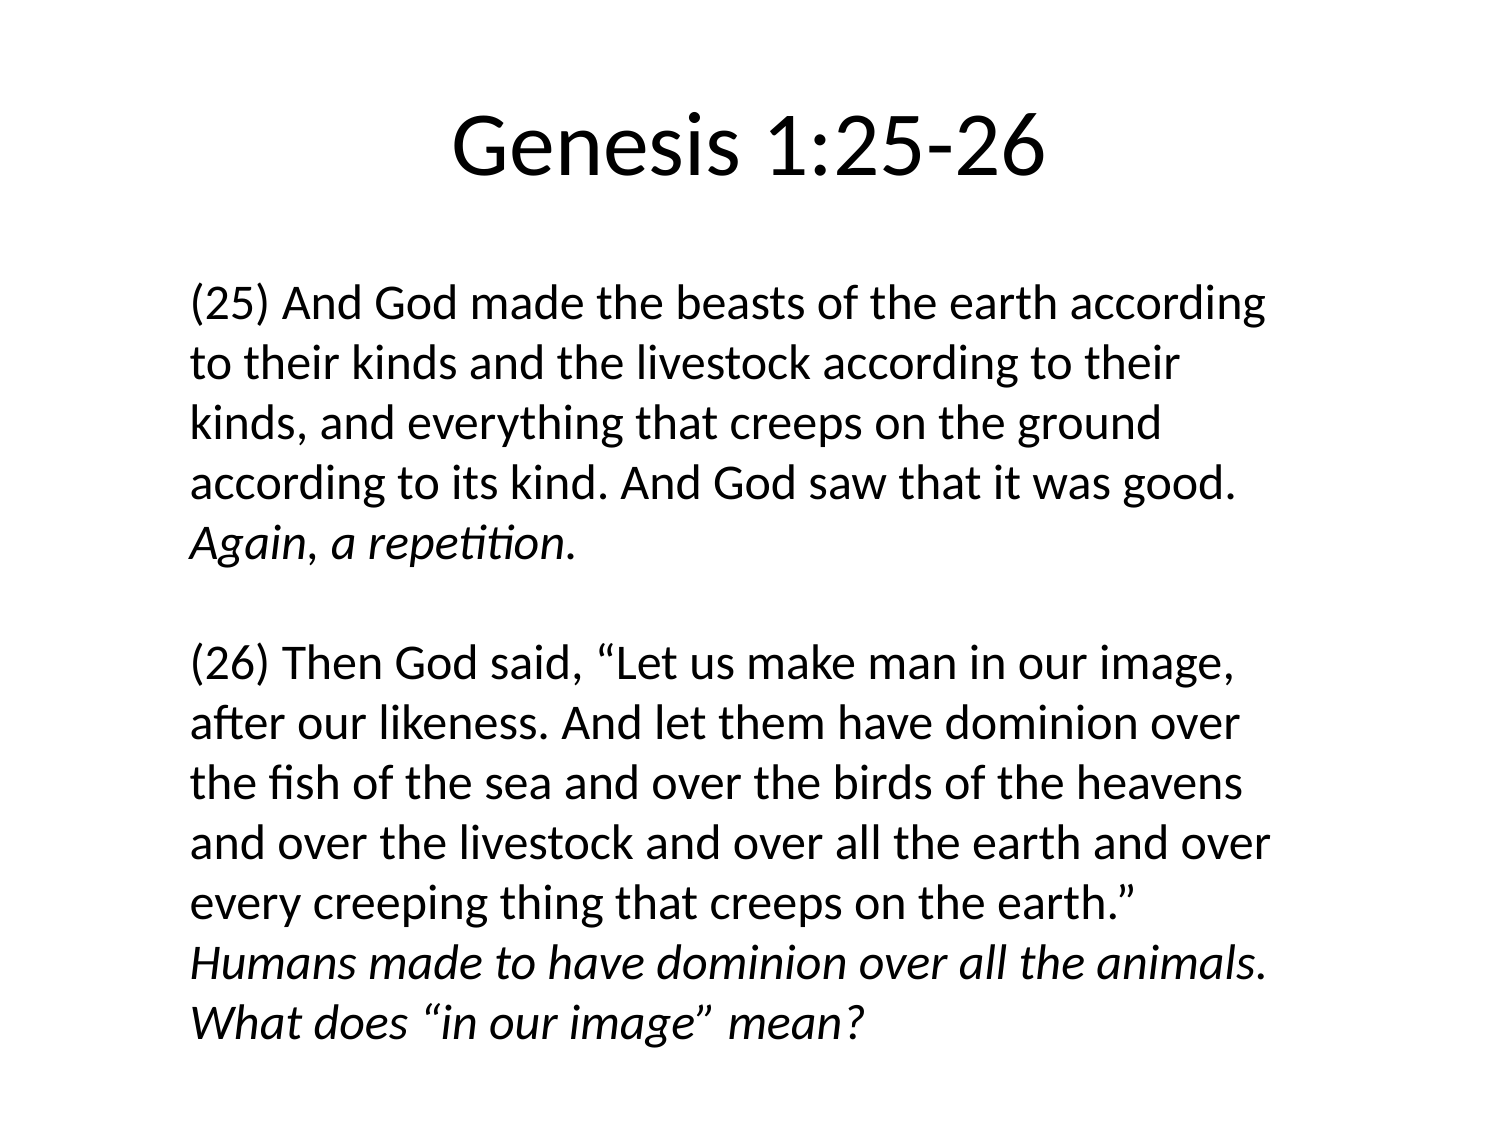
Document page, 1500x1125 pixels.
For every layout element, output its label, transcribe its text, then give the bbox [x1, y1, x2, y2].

title Genesis 1:25-26 [75, 45, 1425, 233]
text_box (25) And God made the beasts of the earth according to their kinds and the livestock according to their kinds, and everything that creeps on the ground according to its kind. And God saw that it was good. Again, a repetition. (26) Then God said, “Let us make man in our image, after our likeness. And let them have dominion over the fish of the sea and over the birds of the heavens and over the livestock and over all the earth and over every creeping thing that creeps on the earth.” Humans made to have dominion over all the animals. What does “in our image” mean? [174, 262, 1313, 1058]
